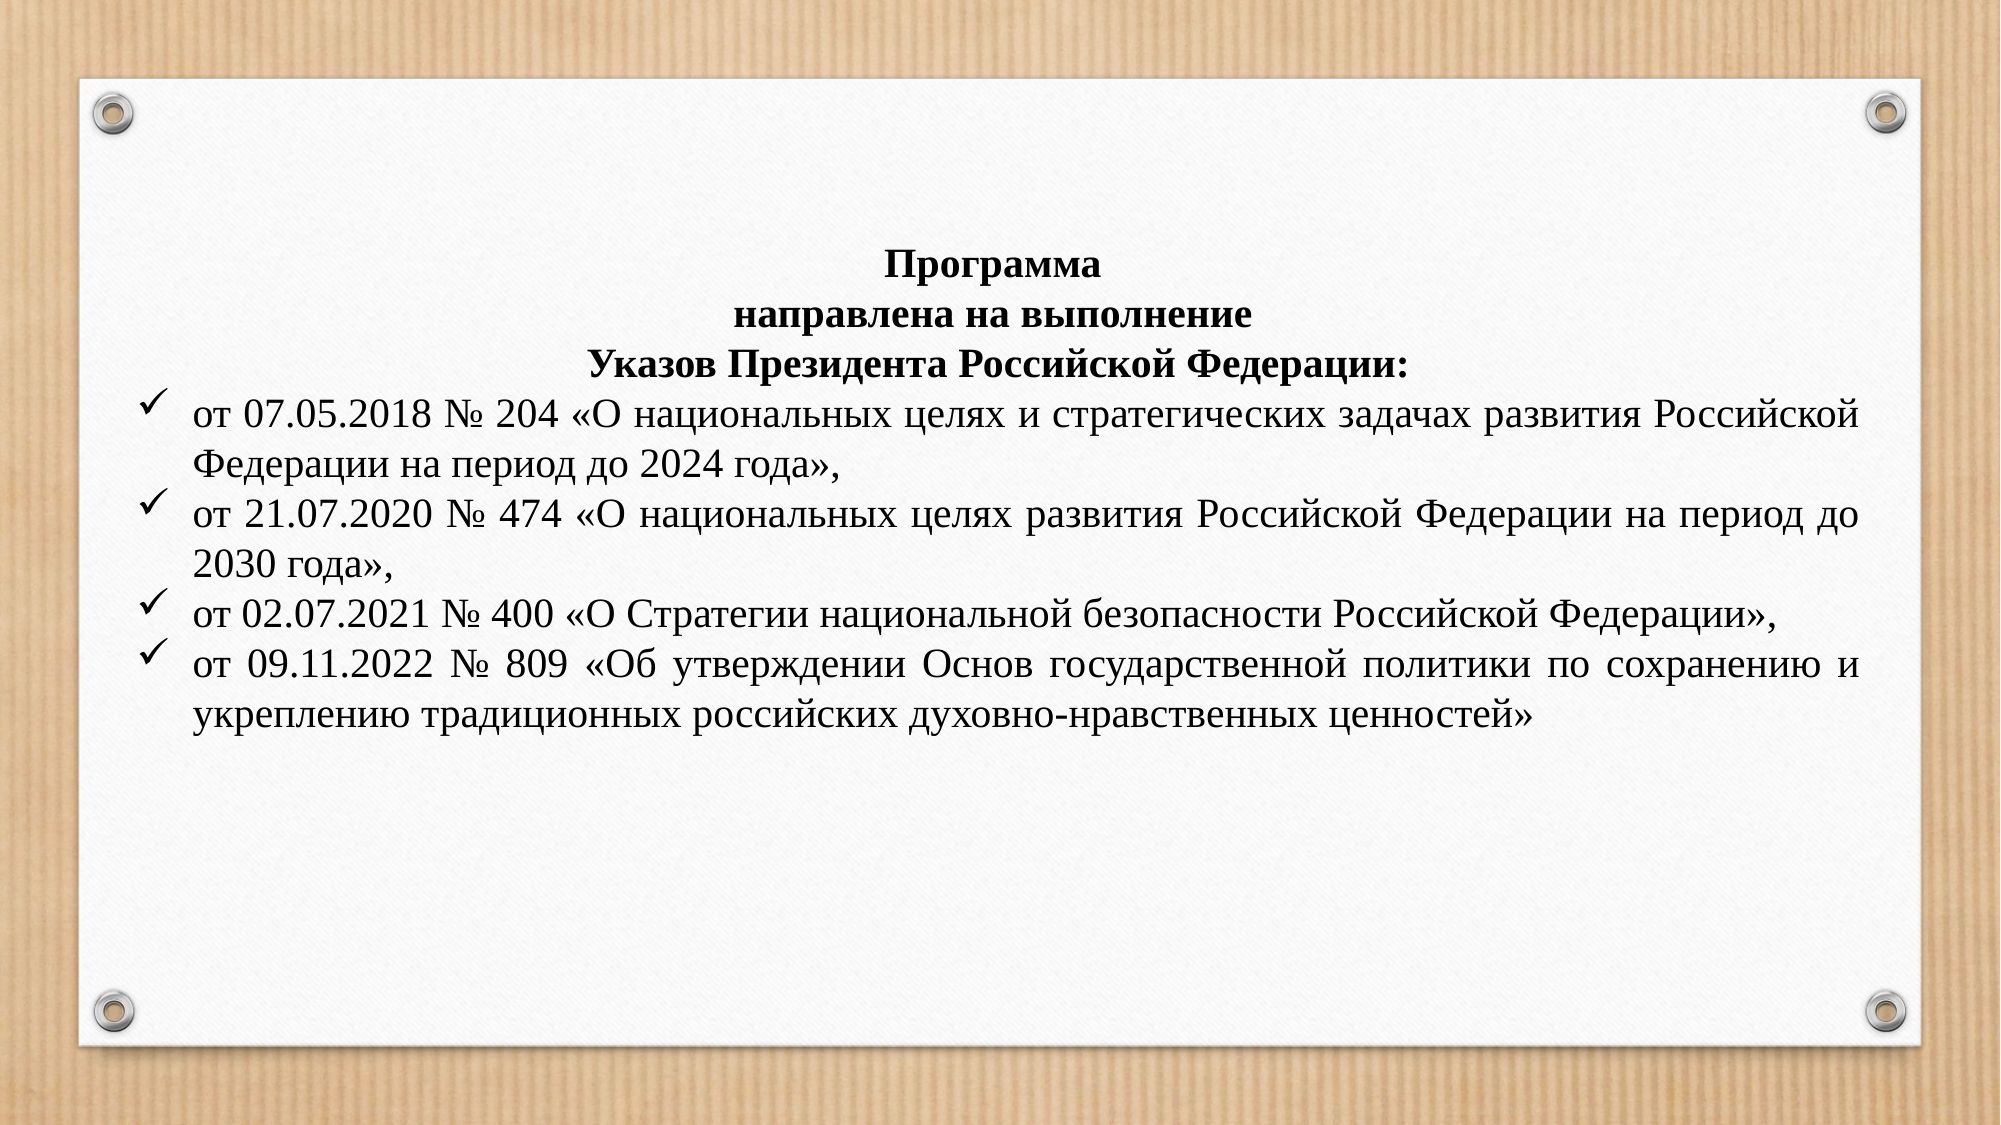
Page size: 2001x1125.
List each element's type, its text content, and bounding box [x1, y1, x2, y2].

text_box Программа направлена на выполнение Указов Президента Российской Федерации: от 07.05.2018 № 204 «О национальных целях и стратегических задачах развития Российской Федерации на период до 2024 года», от 21.07.2020 № 474 «О национальных целях развития Российской Федерации на период до 2030 года», от 02.07.2021 № 400 «О Стратегии национальной безопасности Российской Федерации», от 09.11.2022 № 809 «Об утверждении Основ государственной политики по сохранению и укреплению традиционных российских духовно-нравственных ценностей» [121, 128, 1875, 744]
picture [0, 0, 2001, 1125]
